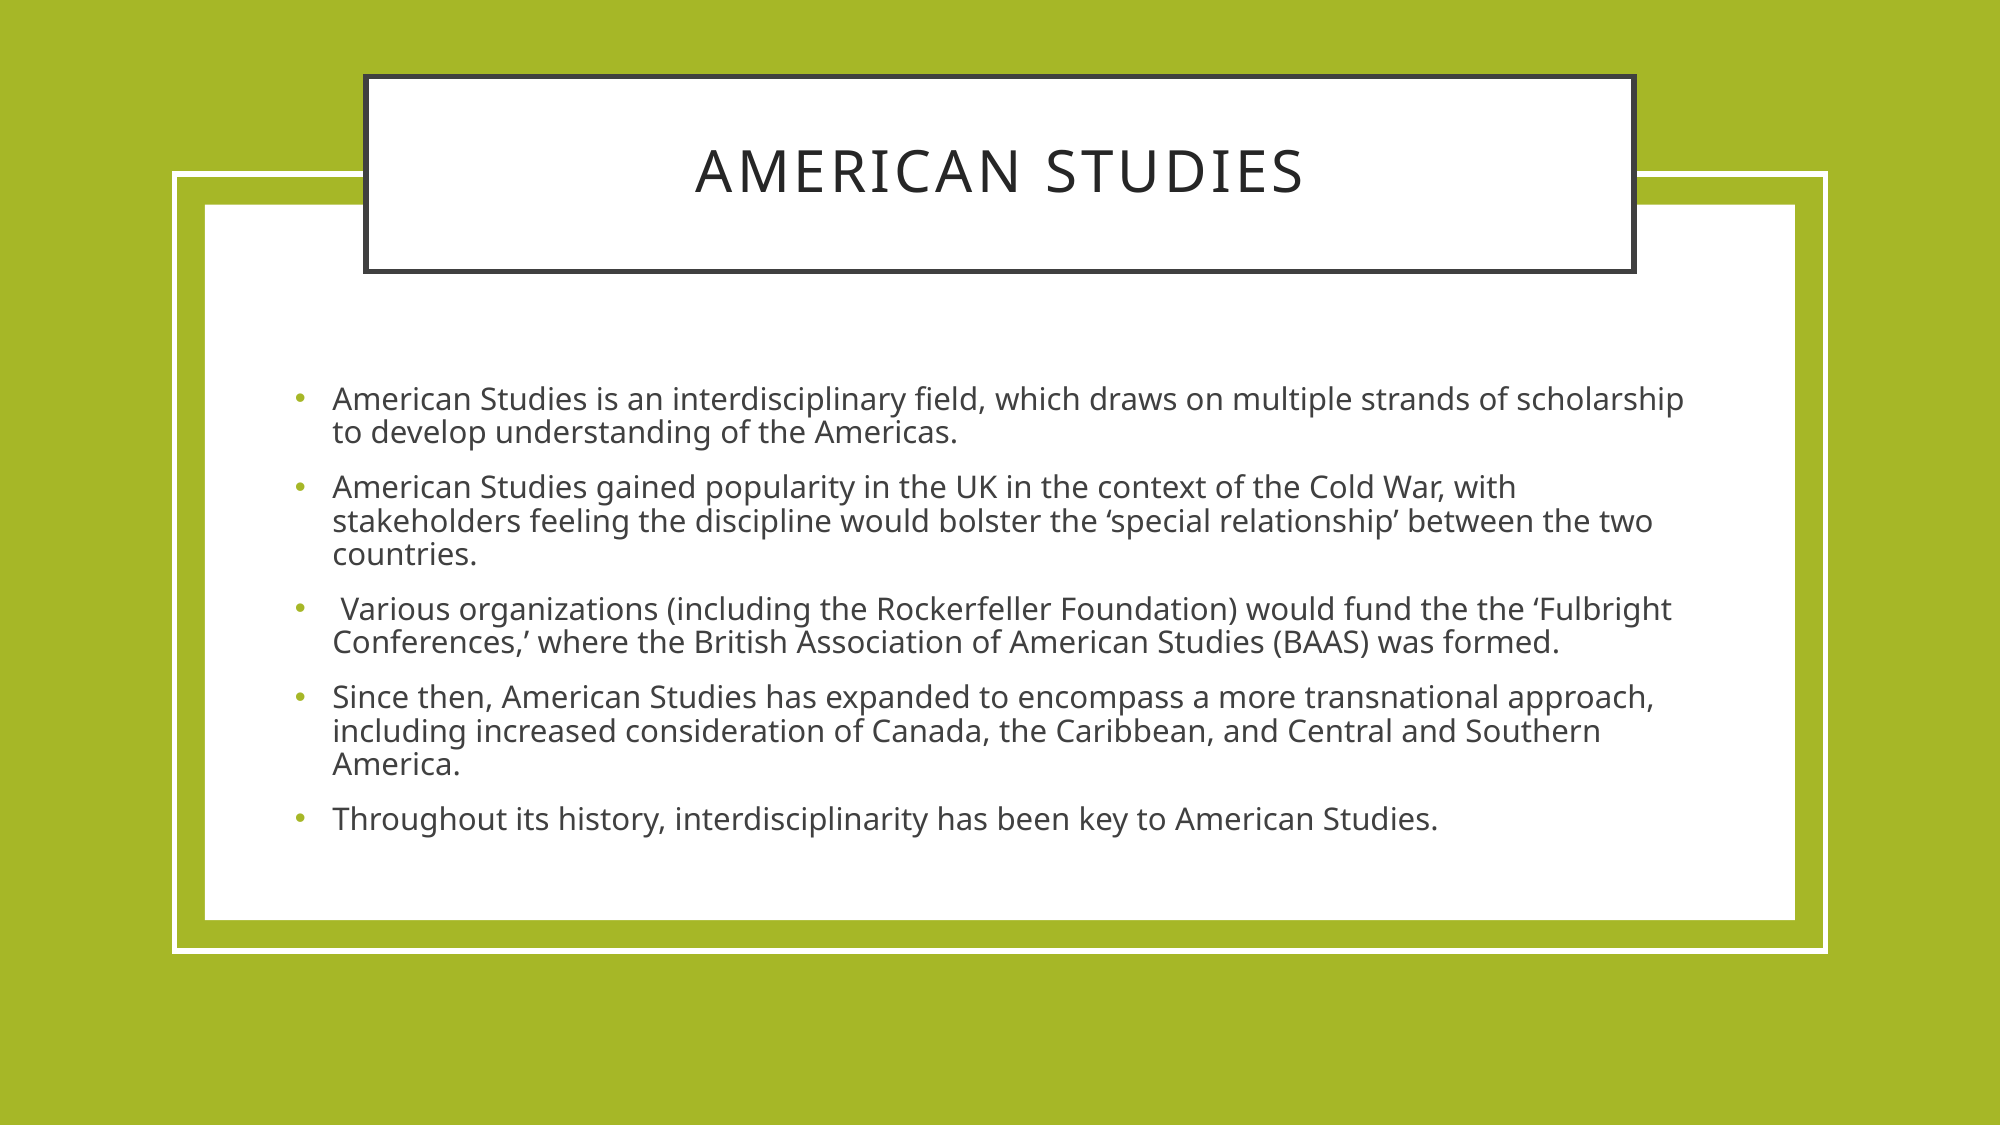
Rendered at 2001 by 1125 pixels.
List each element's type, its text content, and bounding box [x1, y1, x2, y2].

text_box [0, 0, 2000, 1125]
title American Studies [363, 74, 1637, 274]
text_box [173, 173, 1827, 952]
list American Studies is an interdisciplinary field, which draws on multiple strands of scholarship to develop understanding of the Americas. American Studies gained popularity in the UK in the context of the Cold War, with stakeholders feeling the discipline would bolster the ‘special relationship’ between the two countries. Various organizations (including the Rockerfeller Foundation) would fund the the ‘Fulbright Conferences,’ where the British Association of American Studies (BAAS) was formed. Since then, American Studies has expanded to encompass a more transnational approach, including increased consideration of Canada, the Caribbean, and Central and Southern America. Throughout its history, interdisciplinarity has been key to American Studies. [279, 375, 1721, 849]
